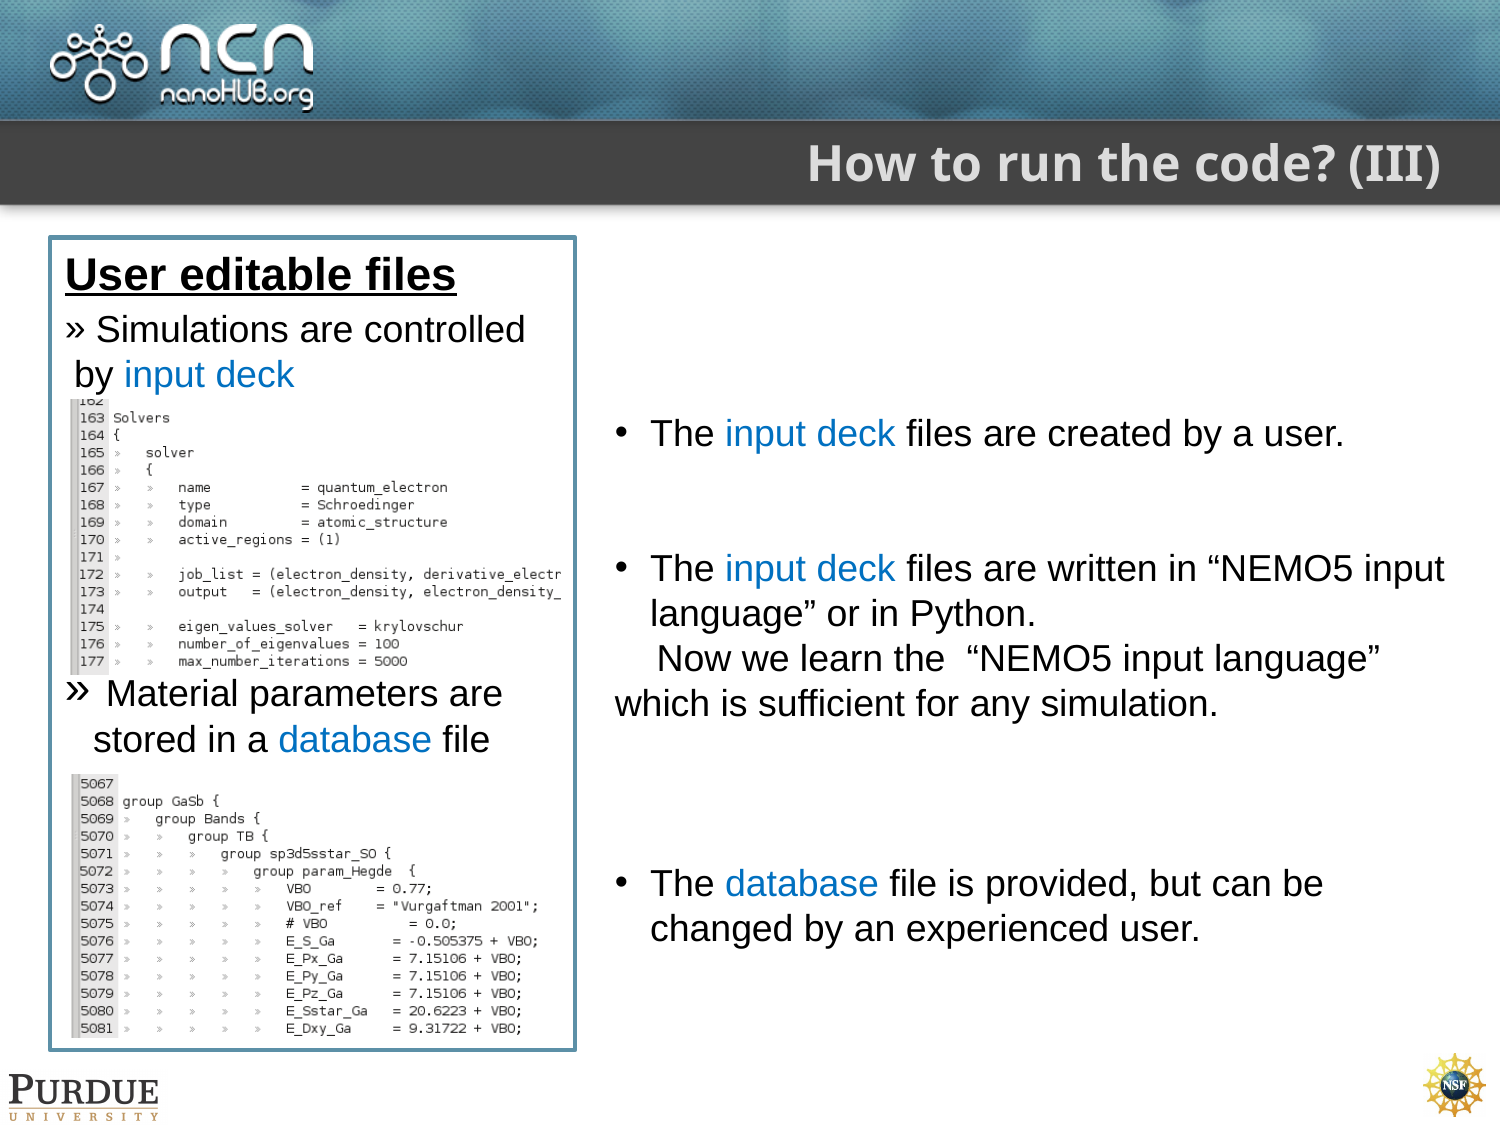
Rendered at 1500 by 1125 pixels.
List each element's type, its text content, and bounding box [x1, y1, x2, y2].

text_box The input deck files are created by a user. The input deck files are written in “NEMO5 input language” or in Python. Now we learn the “NEMO5 input language” which is sufficient for any simulation. The database file is provided, but can be changed by an experienced user. [600, 401, 1463, 956]
title How to run the code? (III) [50, 118, 1457, 204]
text_box User editable files Simulations are controlled by input deck Material parameters are stored in a database file [49, 237, 575, 1050]
picture [0, 0, 1500, 250]
picture [0, 1069, 168, 1125]
picture [59, 774, 563, 1038]
picture [62, 399, 561, 676]
picture [1423, 1053, 1486, 1117]
